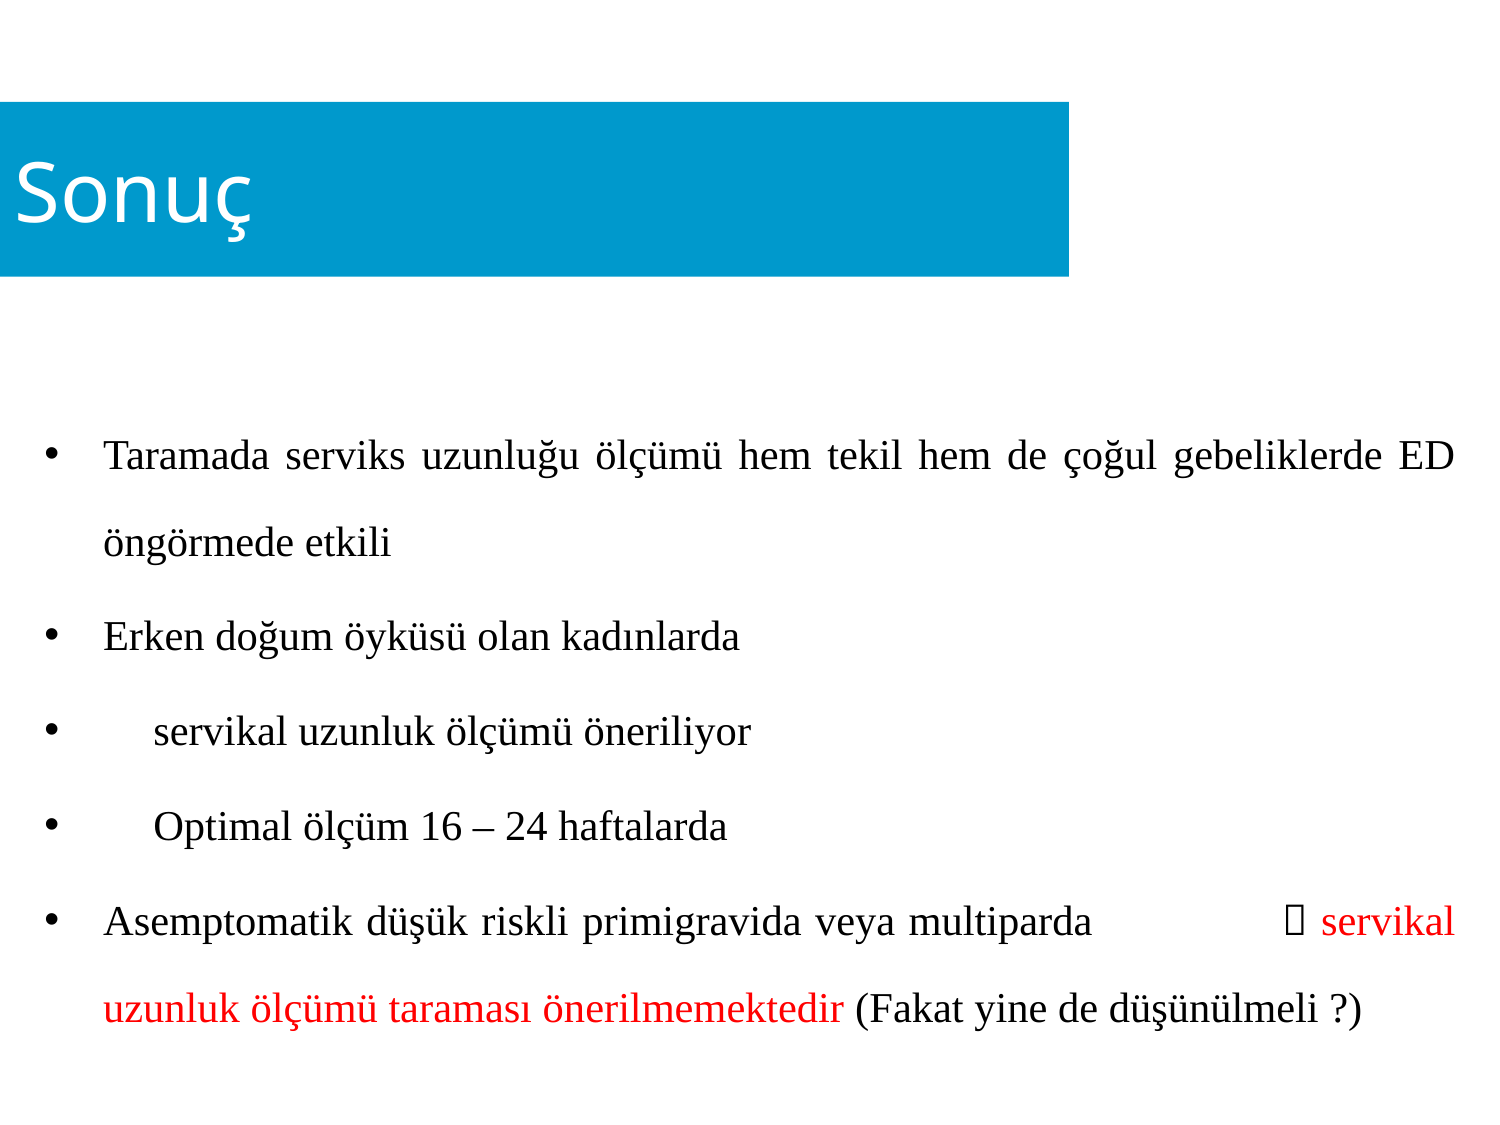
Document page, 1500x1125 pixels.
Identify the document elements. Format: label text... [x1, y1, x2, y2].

title [75, 45, 1425, 233]
list Taramada serviks uzunluğu ölçümü hem tekil hem de çoğul gebeliklerde ED öngörmede etkili Erken doğum öyküsü olan kadınlarda servikal uzunluk ölçümü öneriliyor Optimal ölçüm 16 – 24 haftalarda Asemptomatik düşük riskli primigravida veya multiparda  servikal uzunluk ölçümü taraması önerilmemektedir (Fakat yine de düşünülmeli ?) [29, 350, 1471, 1060]
text_box Sonuç [0, 101, 1069, 277]
